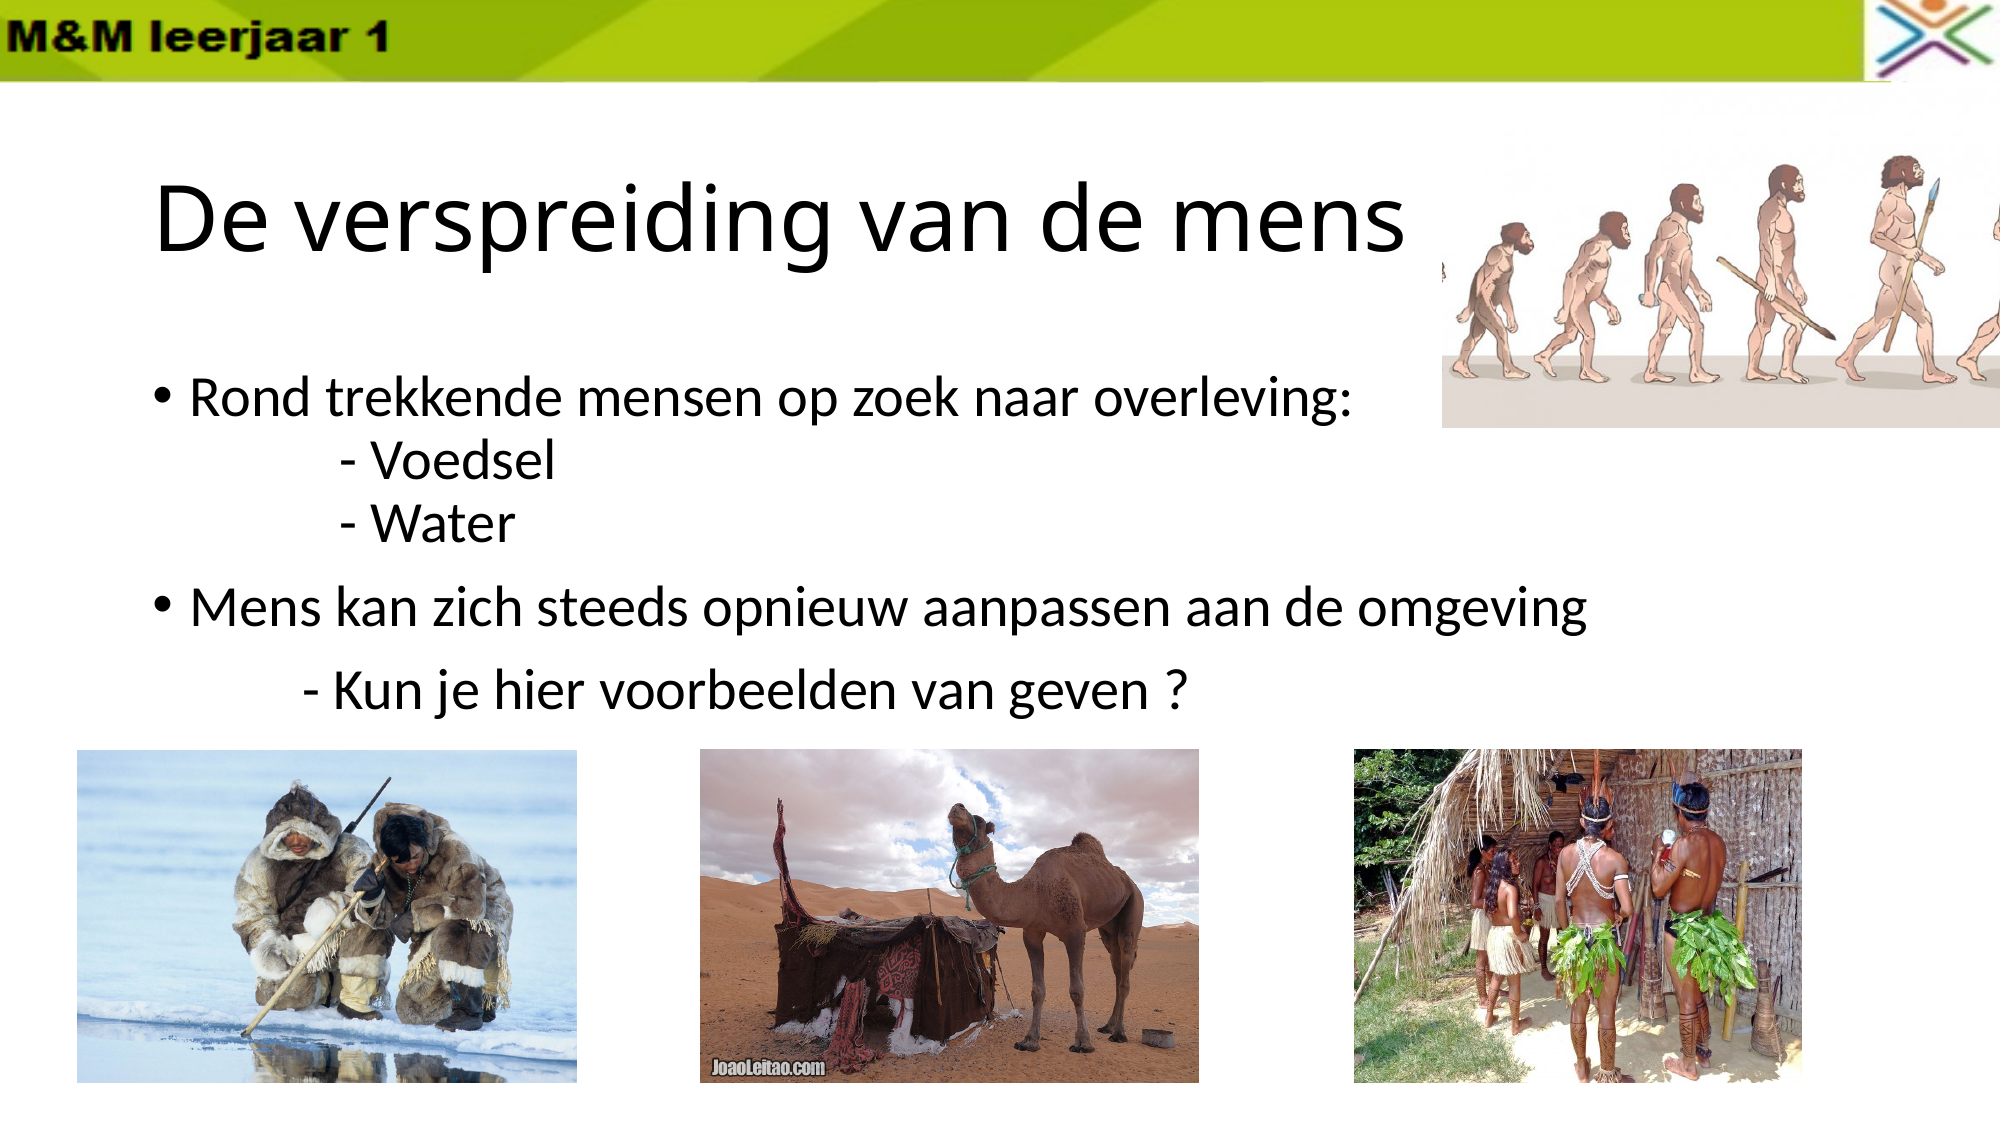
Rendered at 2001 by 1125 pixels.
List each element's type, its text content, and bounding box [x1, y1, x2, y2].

picture [1354, 749, 1802, 1083]
picture [700, 749, 1200, 1083]
picture [1442, 89, 2000, 428]
picture [0, 0, 2000, 85]
title De verspreiding van de mens [137, 113, 1442, 331]
list Rond trekkende mensen op zoek naar overleving: - Voedsel - Water Mens kan zich steeds opnieuw aanpassen aan de omgeving - Kun je hier voorbeelden van geven ? [137, 359, 1863, 995]
picture [77, 750, 577, 1083]
